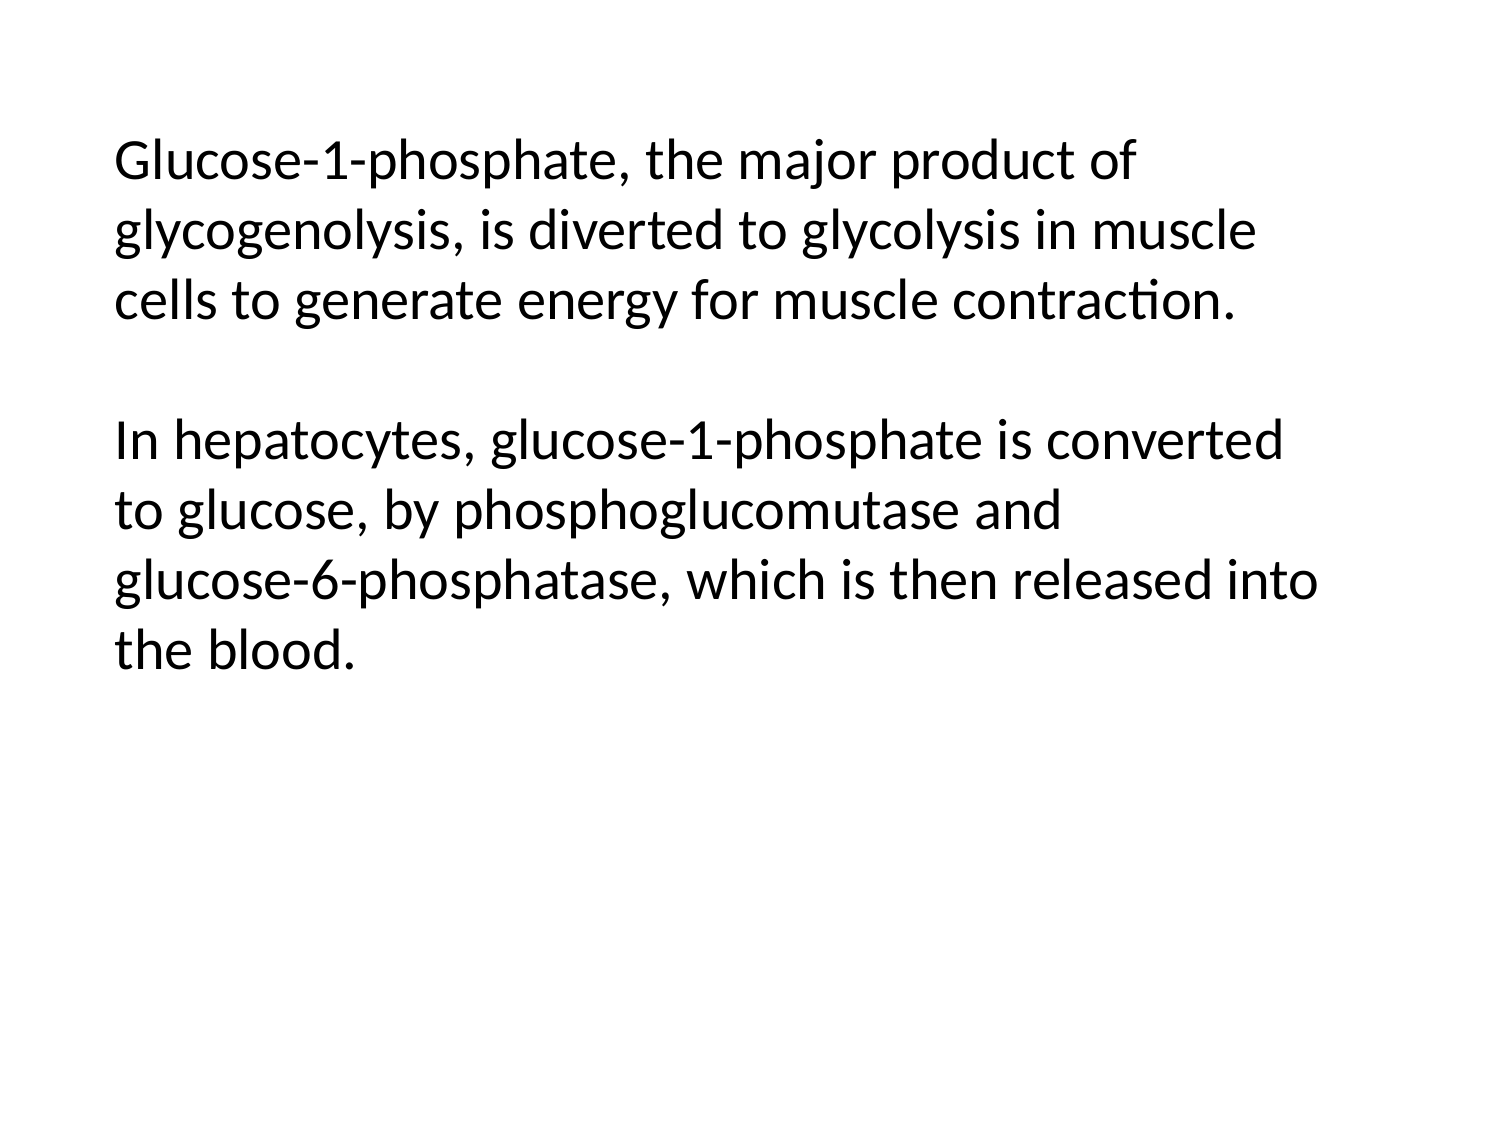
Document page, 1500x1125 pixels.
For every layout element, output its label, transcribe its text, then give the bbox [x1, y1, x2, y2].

text_box Glucose-1-phosphate, the major product of glycogenolysis, is diverted to glycolysis in muscle cells to generate energy for muscle contraction. In hepatocytes, glucose-1-phosphate is converted to glucose, by phosphoglucomutase and glucose-6-phosphatase, which is then released into the blood. [100, 113, 1353, 689]
